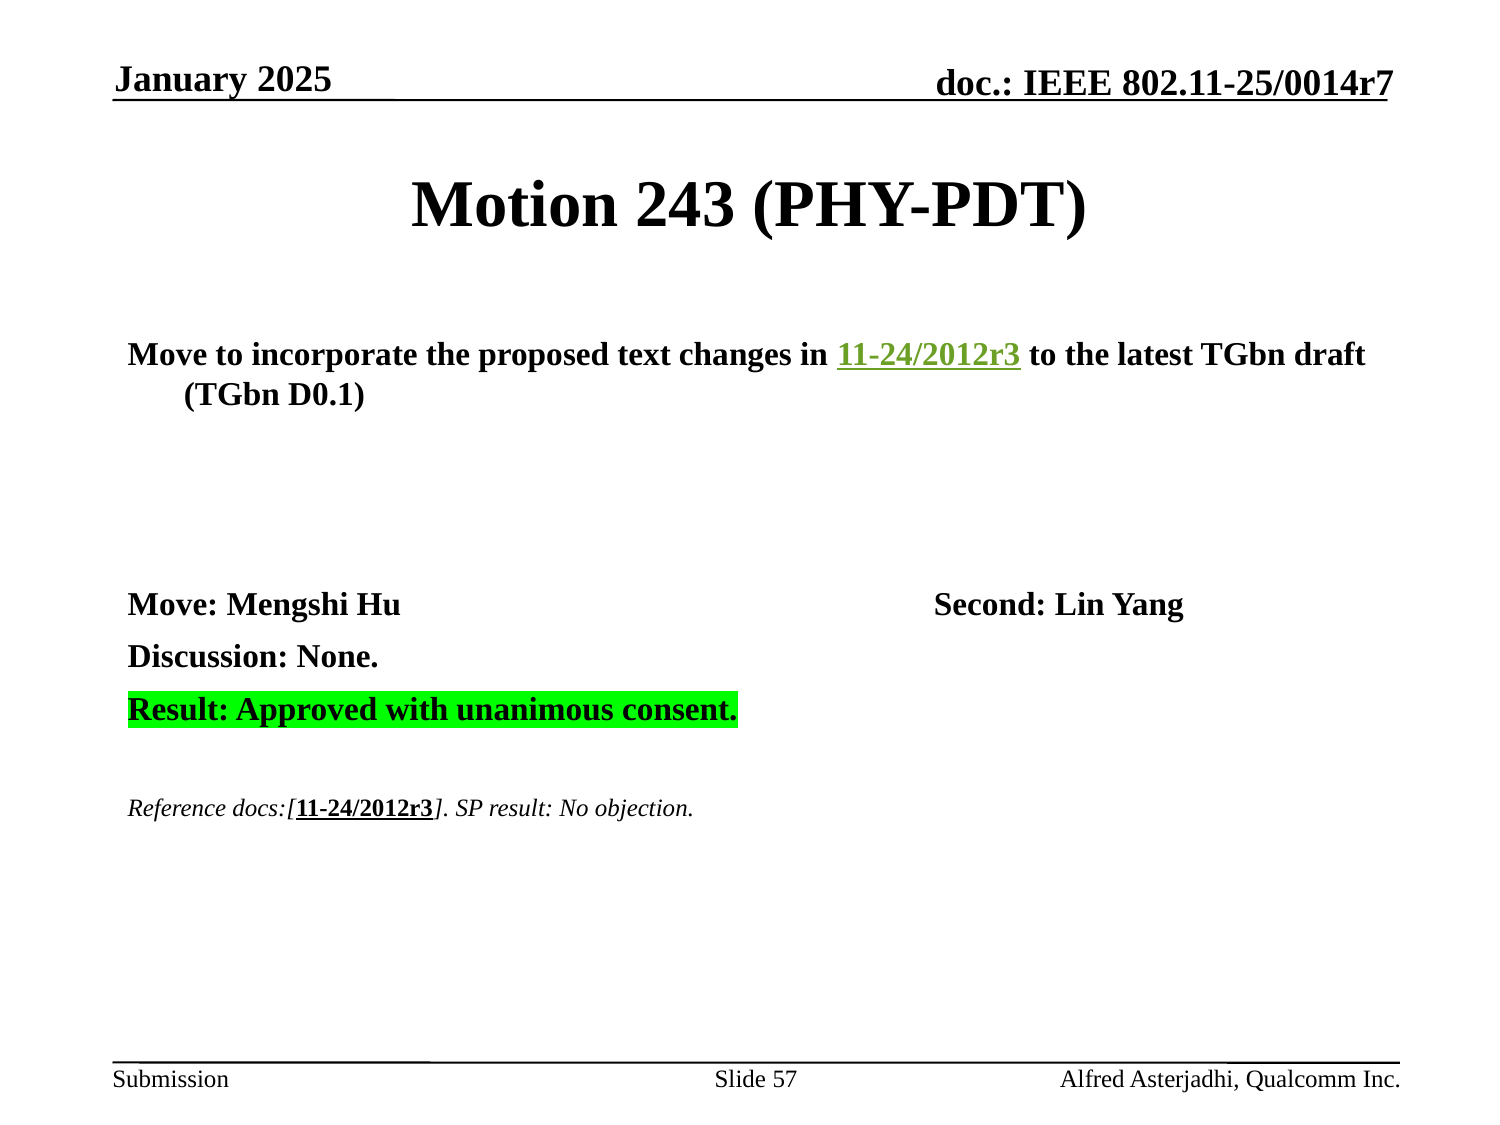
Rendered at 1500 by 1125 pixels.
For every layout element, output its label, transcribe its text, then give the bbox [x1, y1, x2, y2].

footer Alfred Asterjadhi, Qualcomm Inc. [878, 1061, 1402, 1093]
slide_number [114, 54, 423, 100]
title Motion 243 (PHY-PDT) [112, 112, 1388, 288]
list Move to incorporate the proposed text changes in 11-24/2012r3 to the latest TGbn draft (TGbn D0.1) Move: Mengshi Hu Second: Lin Yang Discussion: None. Result: Approved with unanimous consent. Reference docs:[11-24/2012r3]. SP result: No objection. [112, 324, 1388, 1000]
slide_number Slide 57 [712, 1061, 800, 1123]
